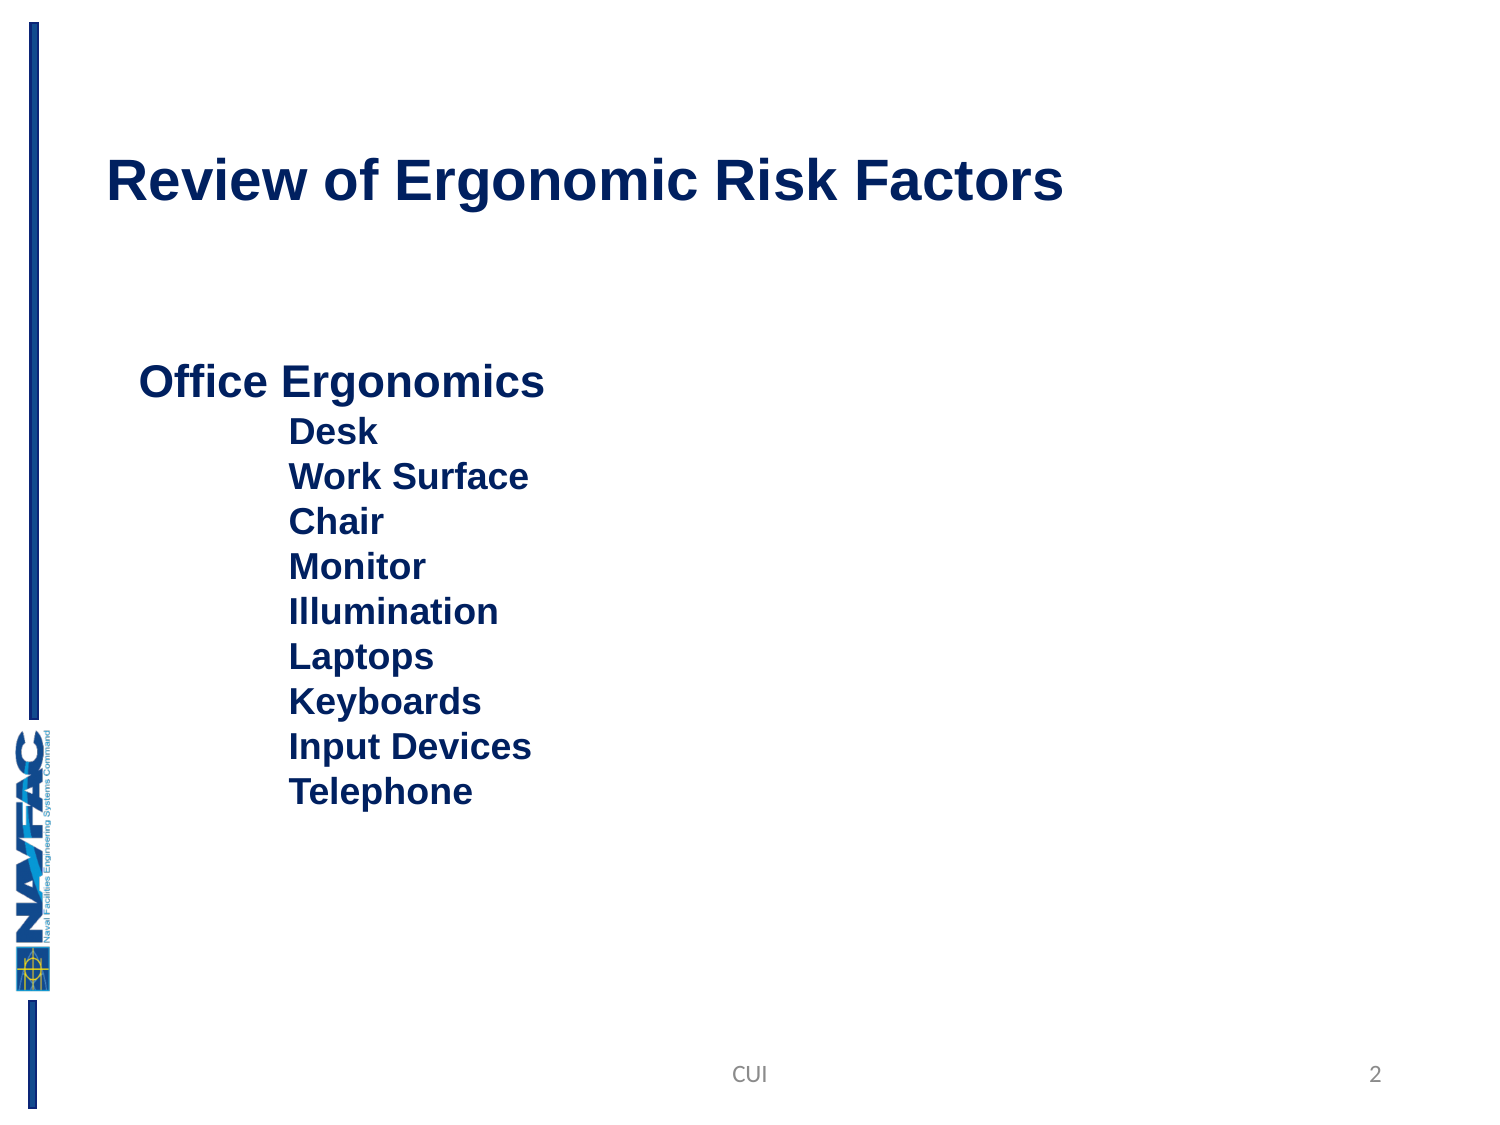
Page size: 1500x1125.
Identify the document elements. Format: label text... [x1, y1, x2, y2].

text_box Office Ergonomics Desk Work Surface Chair Monitor Illumination Laptops Keyboards Input Devices Telephone [123, 344, 561, 820]
picture [16, 730, 50, 992]
footer CUI [496, 1042, 1004, 1103]
slide_number 2 [1059, 1042, 1397, 1103]
title Review of Ergonomic Risk Factors [91, 72, 1386, 291]
